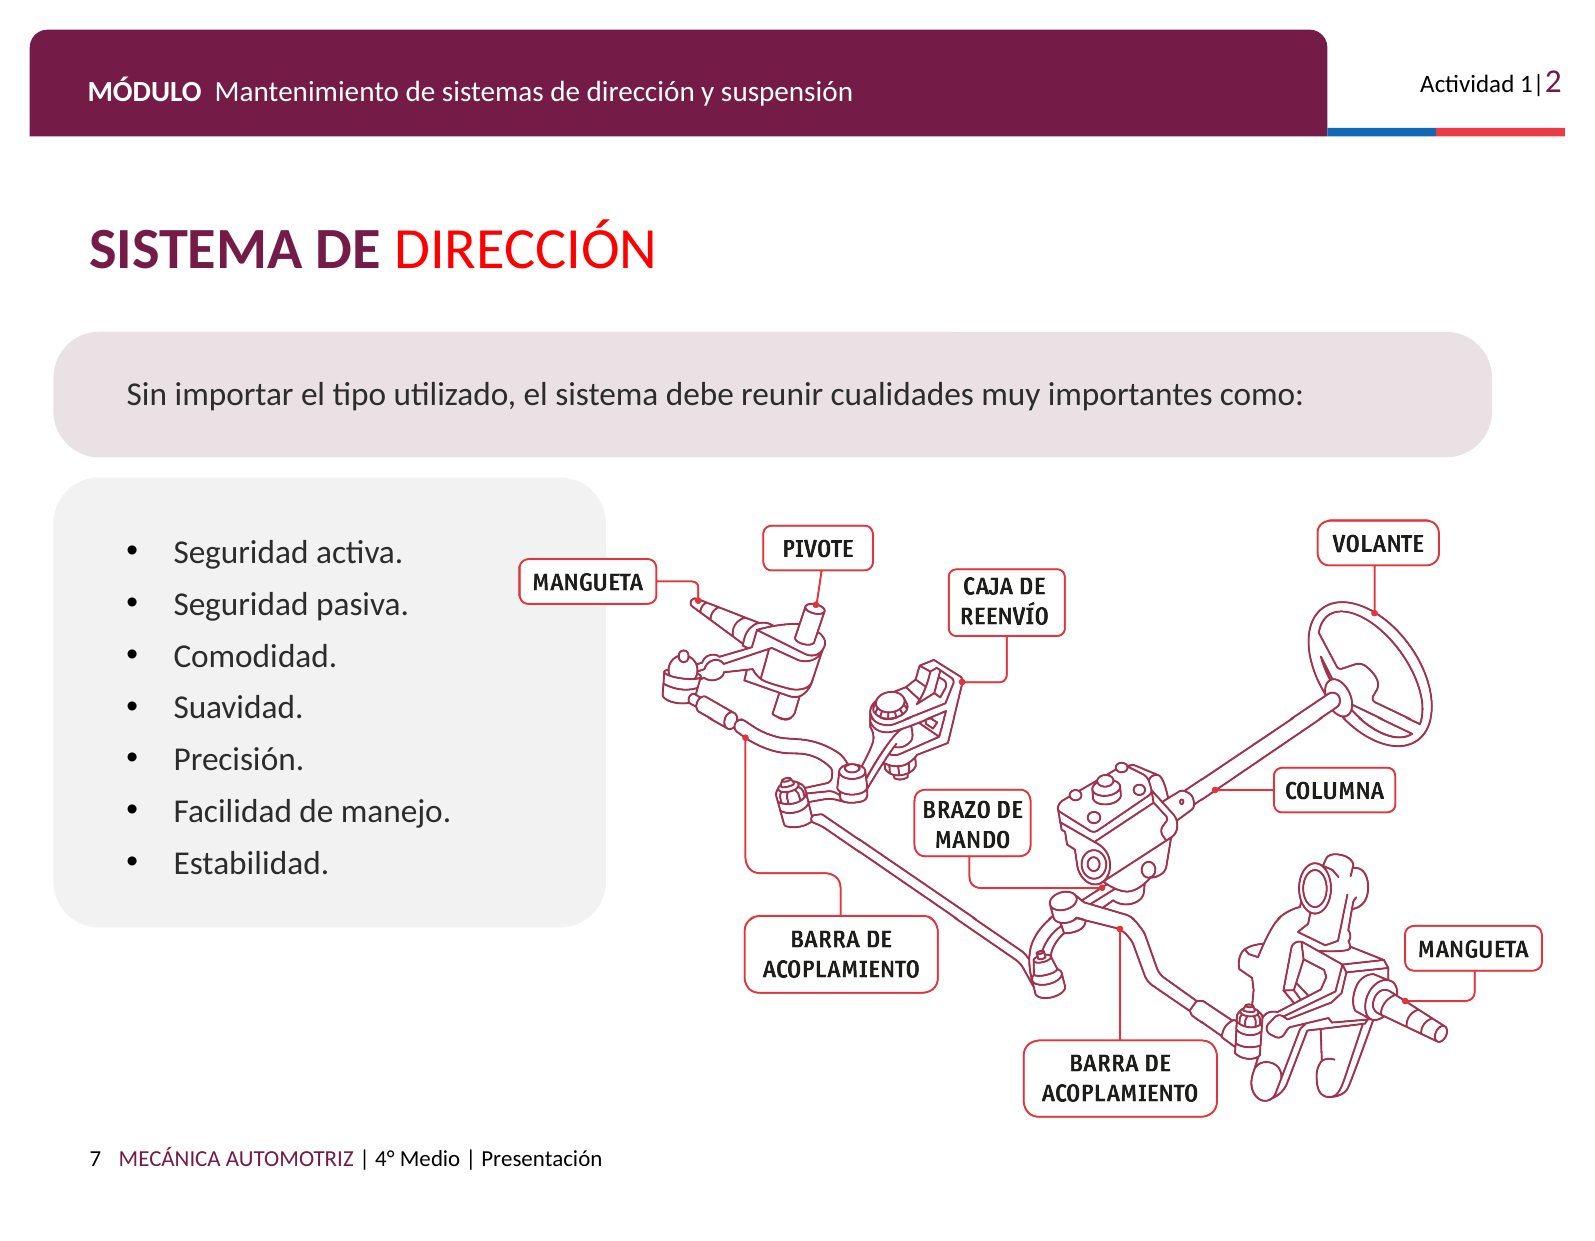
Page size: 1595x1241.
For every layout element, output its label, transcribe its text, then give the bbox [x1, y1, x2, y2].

text_box Sin importar el tipo utilizado, el sistema debe reunir cualidades muy importantes como: [126, 372, 1419, 413]
text_box [53, 477, 606, 928]
text_box [53, 331, 1493, 458]
picture [518, 519, 1543, 1118]
text_box SISTEMA DE DIRECCIÓN [74, 226, 1543, 279]
text_box Seguridad activa. Seguridad pasiva. Comodidad. Suavidad. Precisión. Facilidad de manejo. Estabilidad. [126, 518, 519, 882]
